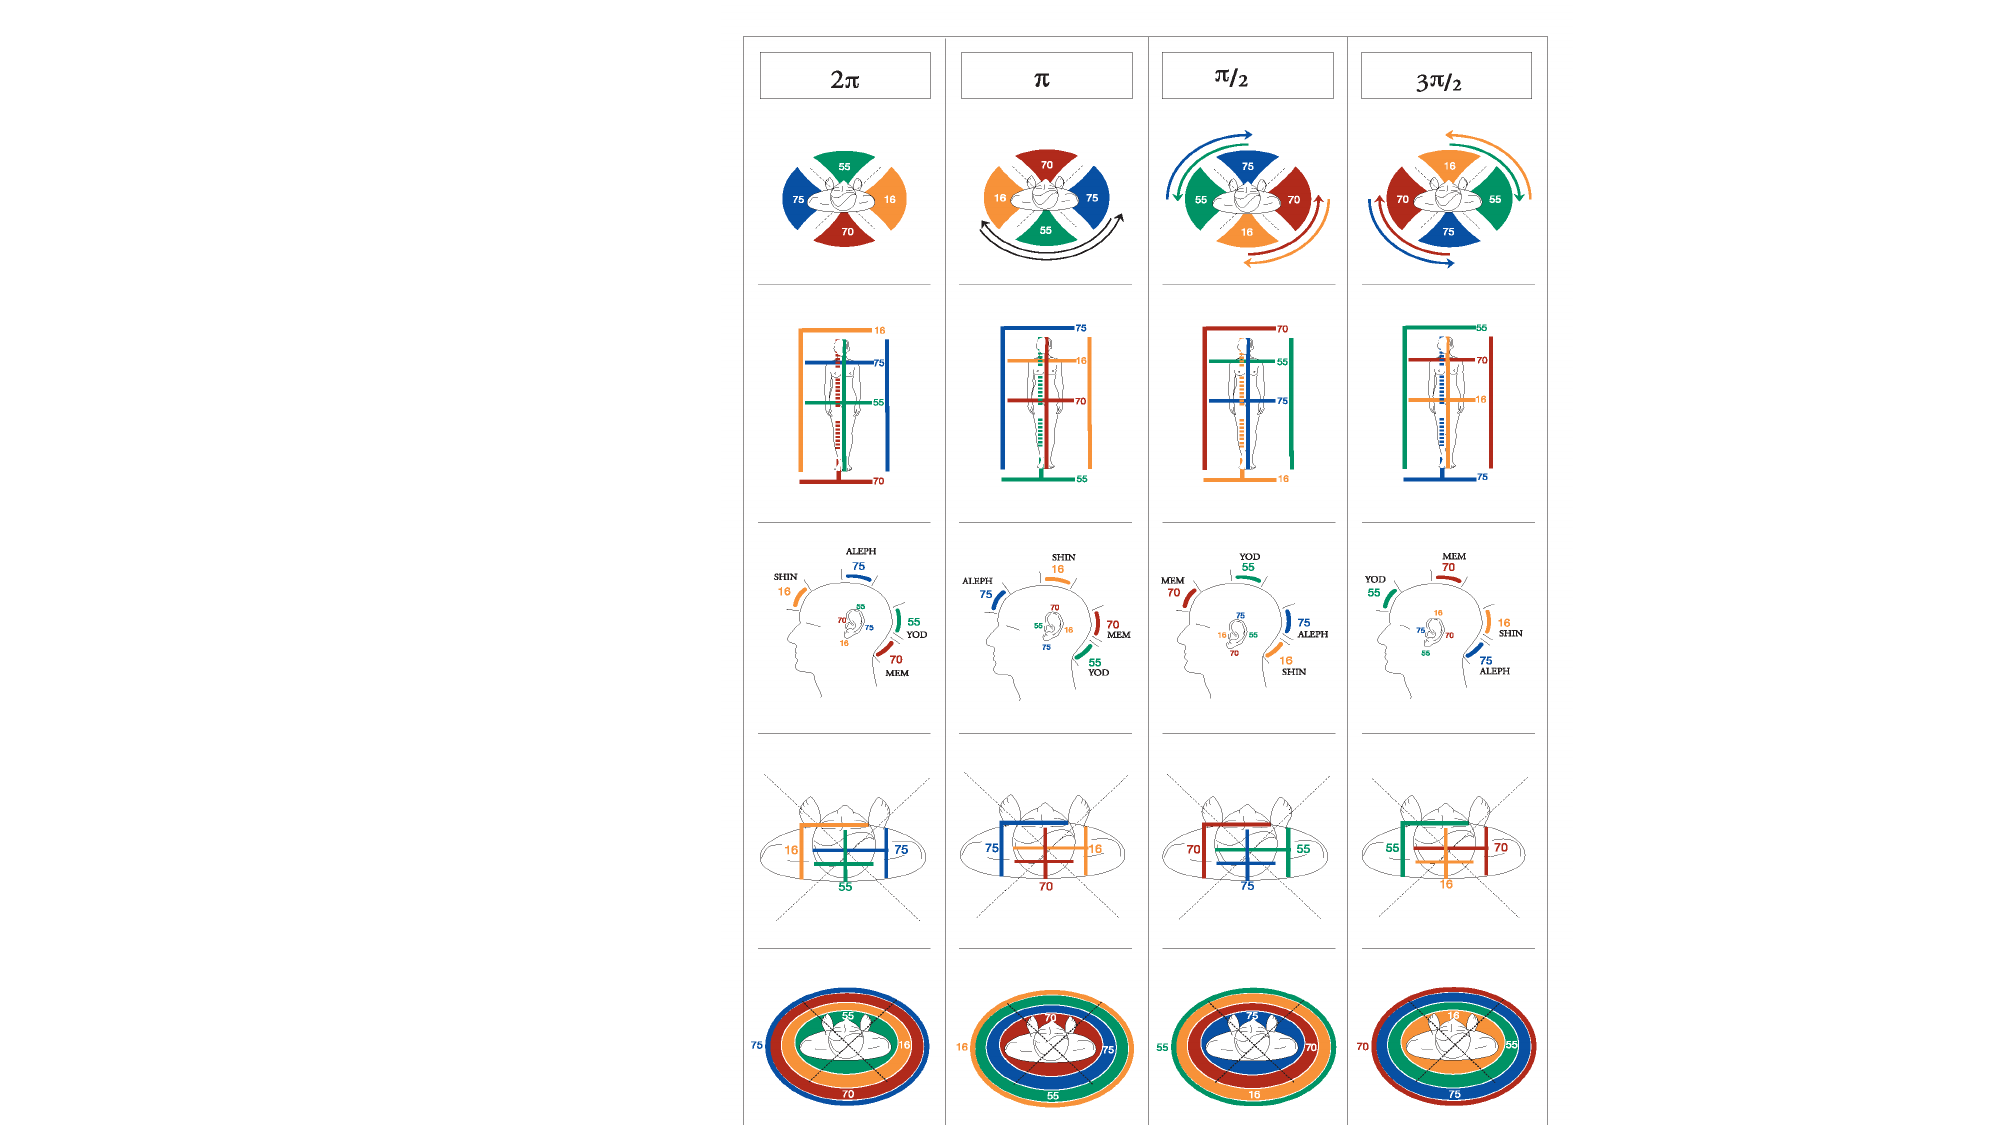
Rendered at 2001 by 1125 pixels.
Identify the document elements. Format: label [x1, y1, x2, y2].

text_box [721, 0, 1573, 1125]
